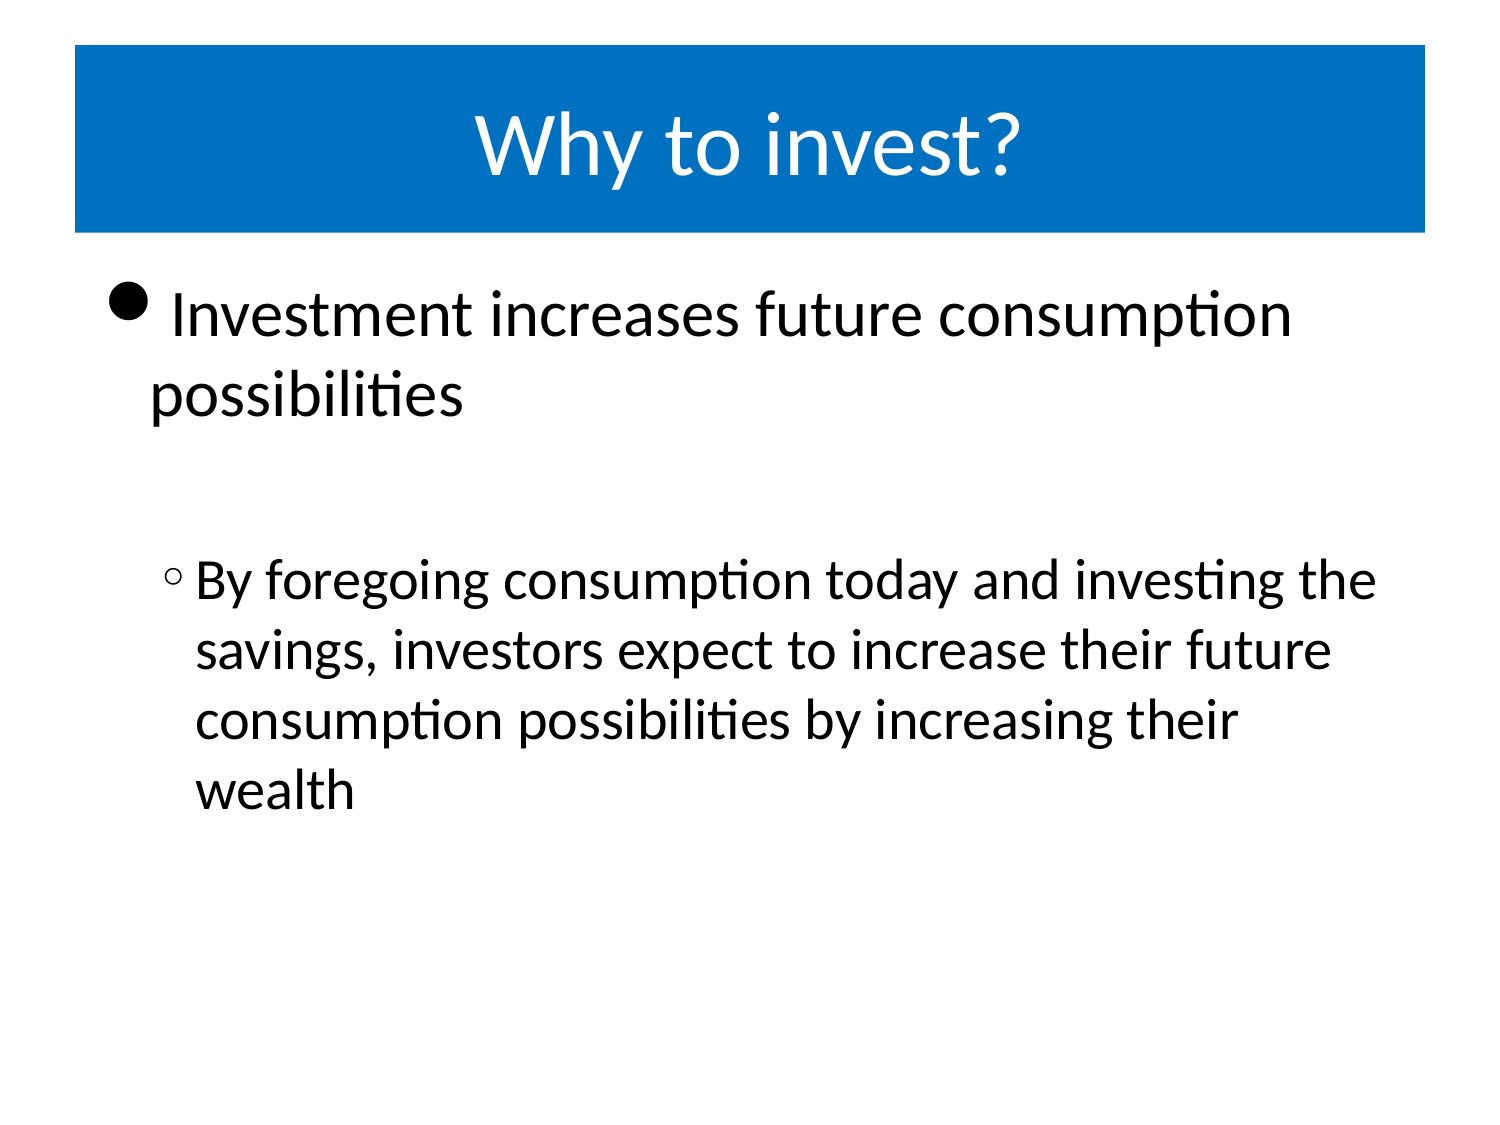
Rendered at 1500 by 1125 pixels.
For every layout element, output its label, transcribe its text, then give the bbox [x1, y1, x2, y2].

list Investment increases future consumption possibilities By foregoing consumption today and investing the savings, investors expect to increase their future consumption possibilities by increasing their wealth [74, 262, 1426, 1006]
title Why to invest? [74, 44, 1426, 233]
